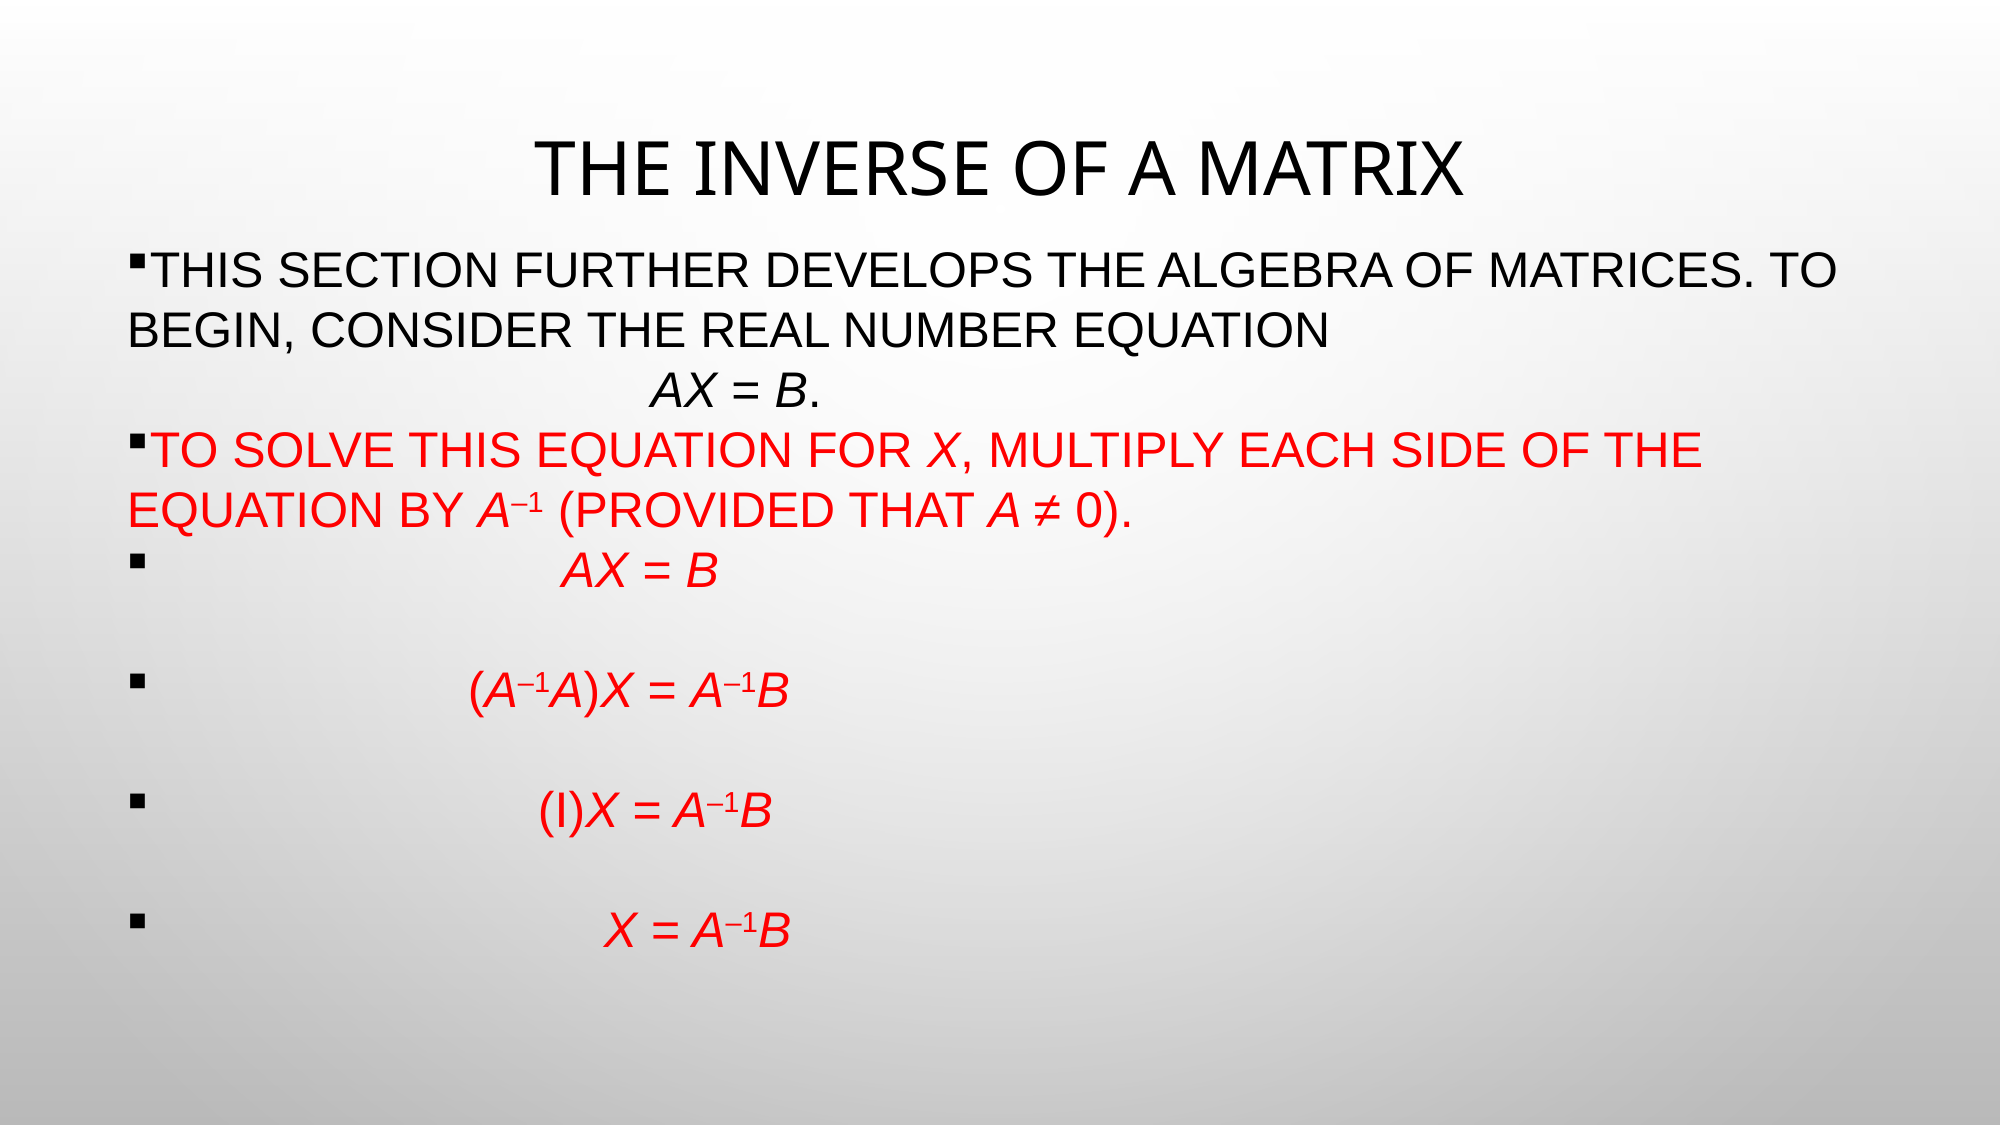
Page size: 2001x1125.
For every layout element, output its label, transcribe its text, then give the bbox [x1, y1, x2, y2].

picture [0, 0, 2000, 1125]
list This section further develops the algebra of matrices. To begin, consider the real number equation AX = B. To solve this equation for x, multiply each side of the equation by A–1 (provided that A ≠ 0). AX = B (A–1A)X = A–1B (I)X = A–1B x = A–1B [111, 230, 1921, 887]
title The Inverse of a Matrix [137, 111, 1863, 230]
